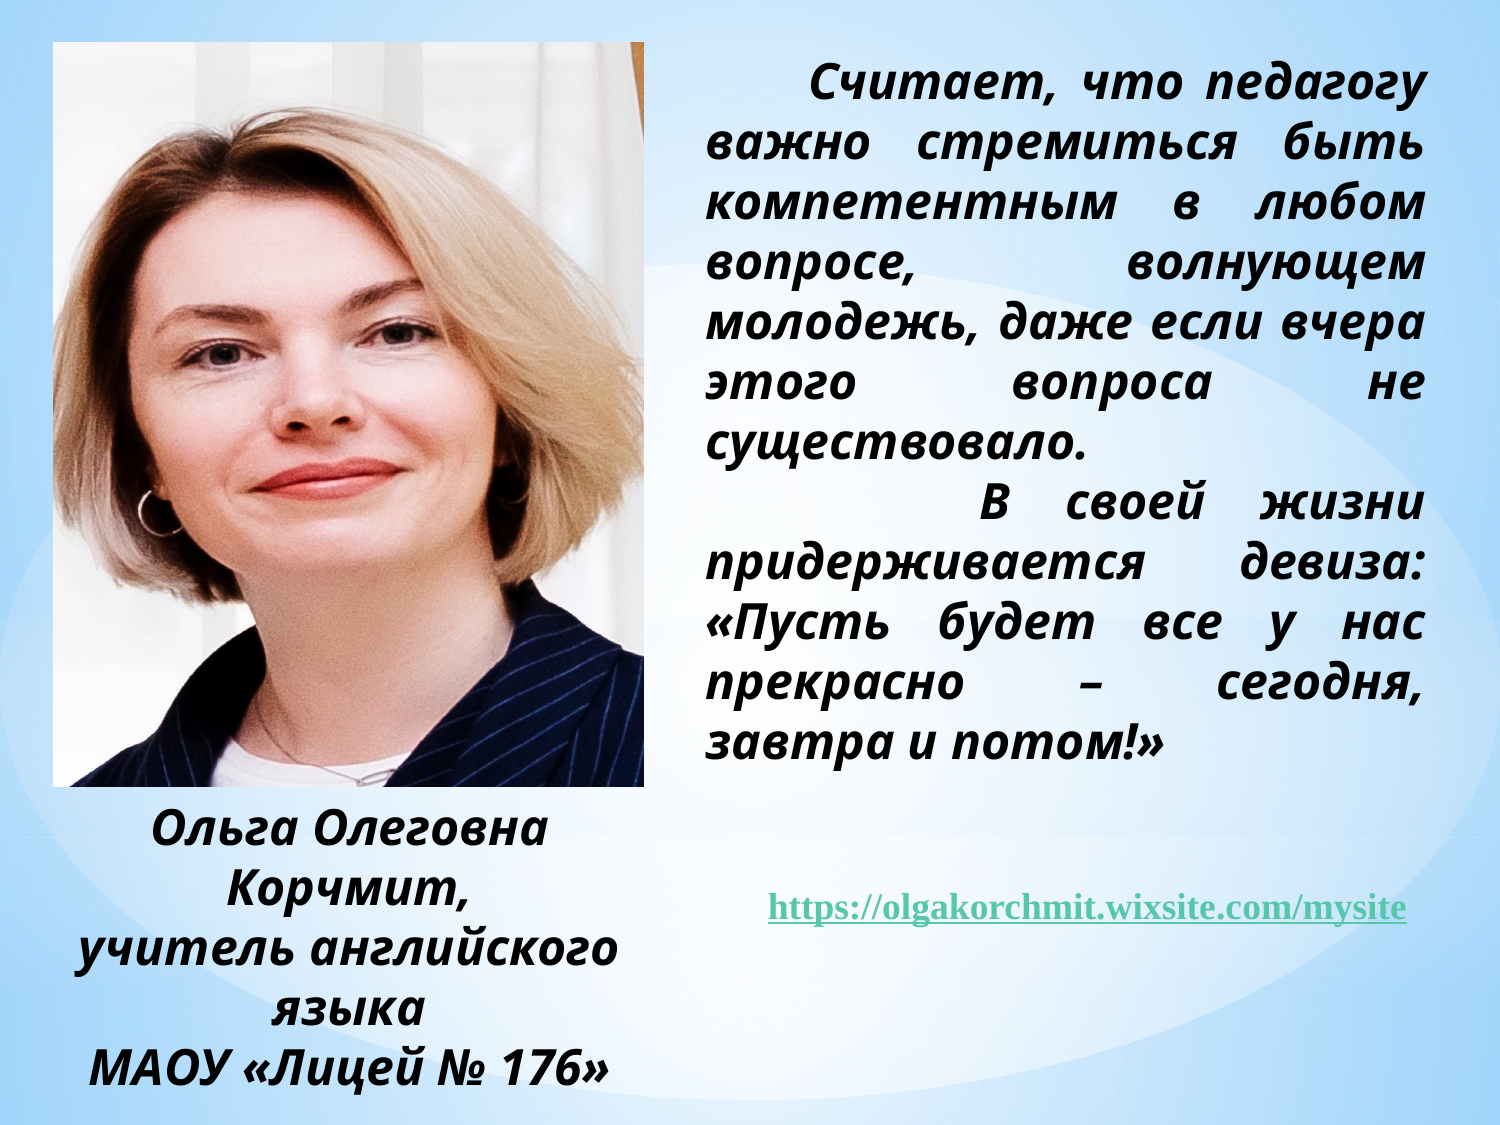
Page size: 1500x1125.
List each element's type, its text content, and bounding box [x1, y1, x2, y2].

picture [52, 42, 644, 788]
text_box Считает, что педагогу важно стремиться быть компетентным в любом вопросе, волнующем молодежь, даже если вчера этого вопроса не существовало. В своей жизни придерживается девиза: «Пусть будет все у нас прекрасно – сегодня, завтра и потом!» [690, 42, 1441, 778]
text_box Ольга Олеговна Корчмит, учитель английского языка МАОУ «Лицей № 176» [55, 793, 644, 1104]
text_box https://olgakorchmit.wixsite.com/mysite [753, 893, 1423, 935]
